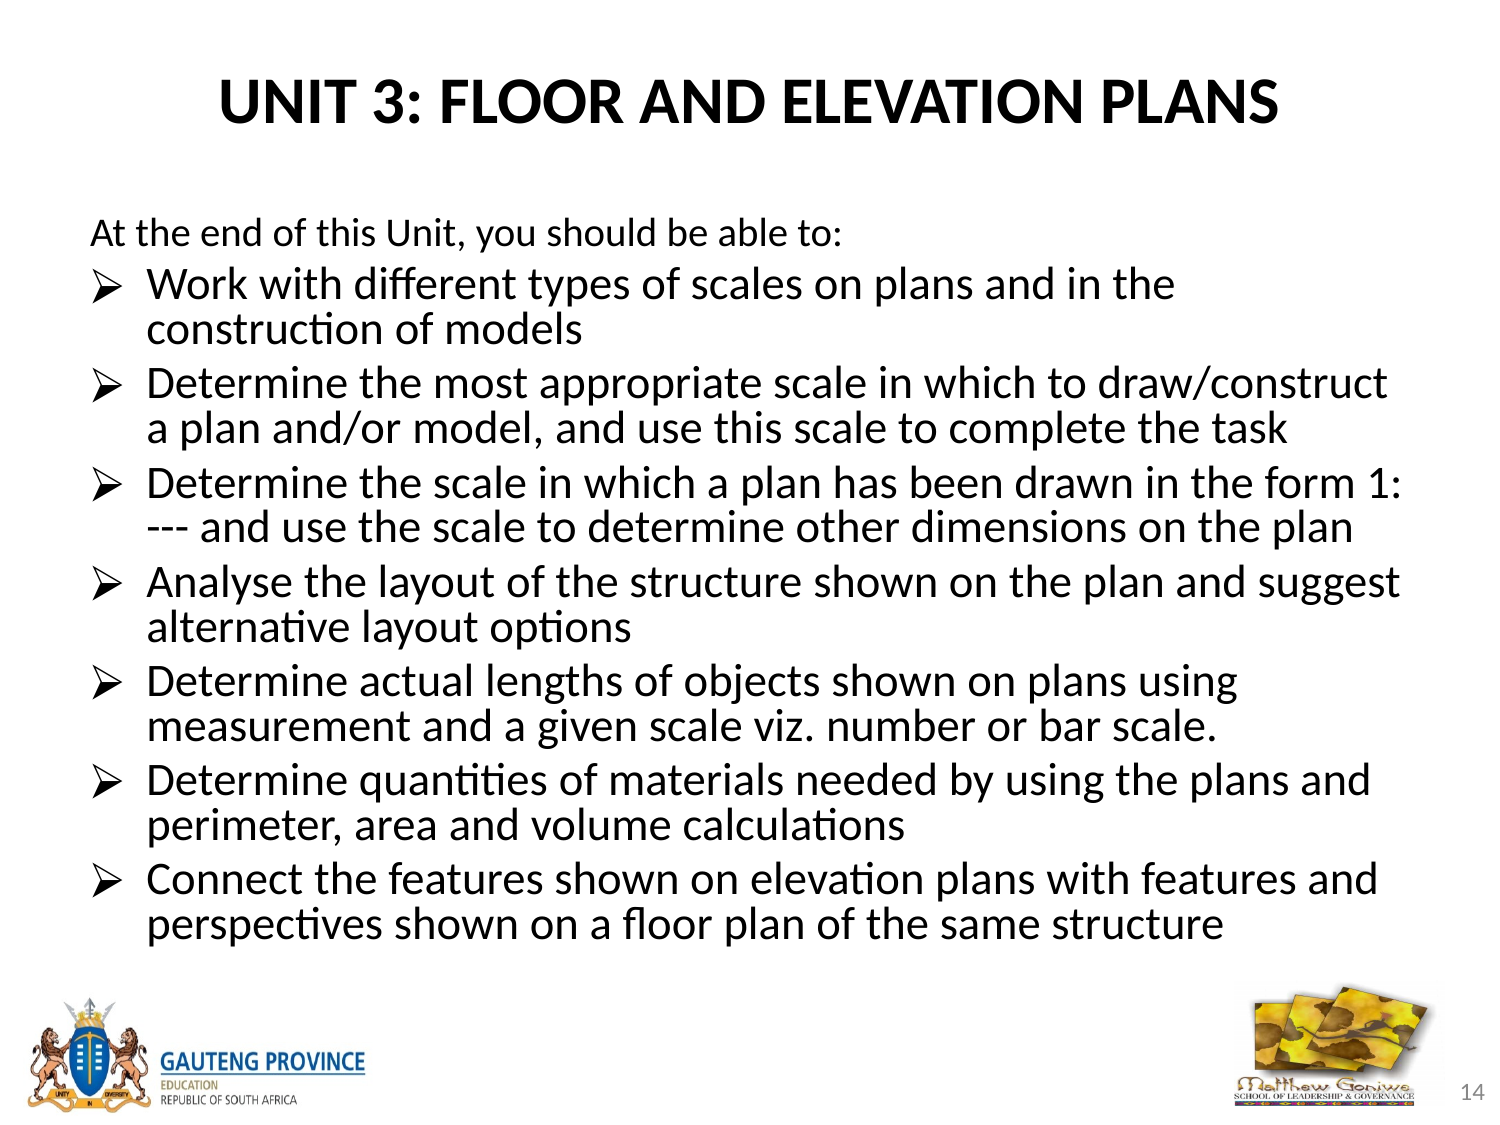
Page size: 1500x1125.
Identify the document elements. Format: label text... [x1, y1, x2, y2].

title UNIT 3: FLOOR AND ELEVATION PLANS [75, 45, 1425, 149]
slide_number ‹#› [1149, 1060, 1500, 1121]
list At the end of this Unit, you should be able to: Work with different types of scales on plans and in the construction of models Determine the most appropriate scale in which to draw/construct a plan and/or model, and use this scale to complete the task Determine the scale in which a plan has been drawn in the form 1: --- and use the scale to determine other dimensions on the plan Analyse the layout of the structure shown on the plan and suggest alternative layout options Determine actual lengths of objects shown on plans using measurement and a given scale viz. number or bar scale. Determine quantities of materials needed by using the plans and perimeter, area and volume calculations Connect the features shown on elevation plans with features and perspectives shown on a floor plan of the same structure [75, 208, 1425, 1005]
picture [1234, 980, 1445, 1060]
picture [17, 987, 373, 1116]
